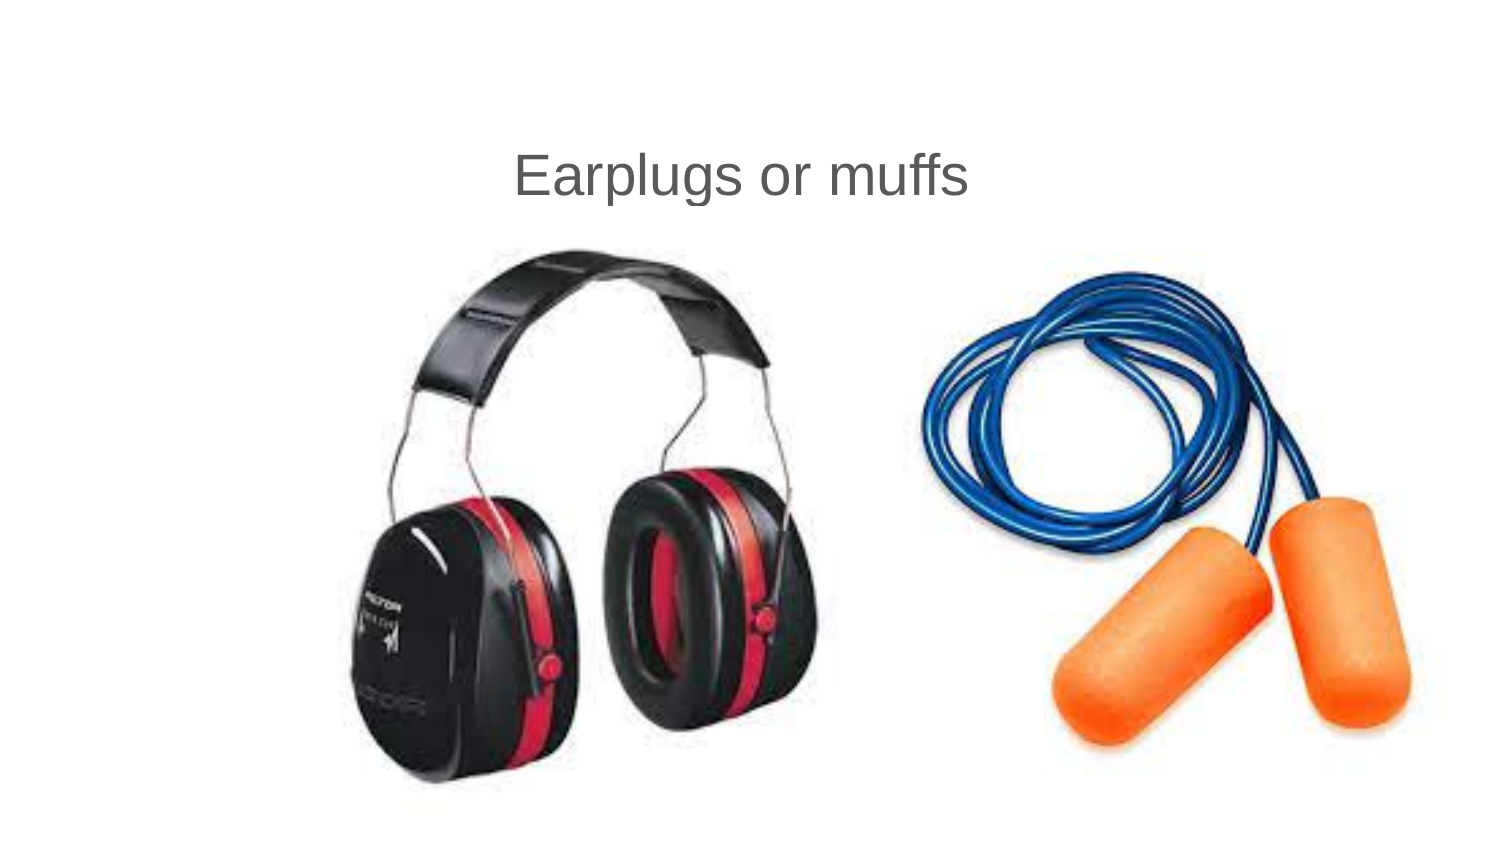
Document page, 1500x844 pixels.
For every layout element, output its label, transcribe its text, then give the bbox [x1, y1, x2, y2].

picture [274, 206, 1450, 817]
subtitle Earplugs or muffs [51, 122, 1449, 253]
